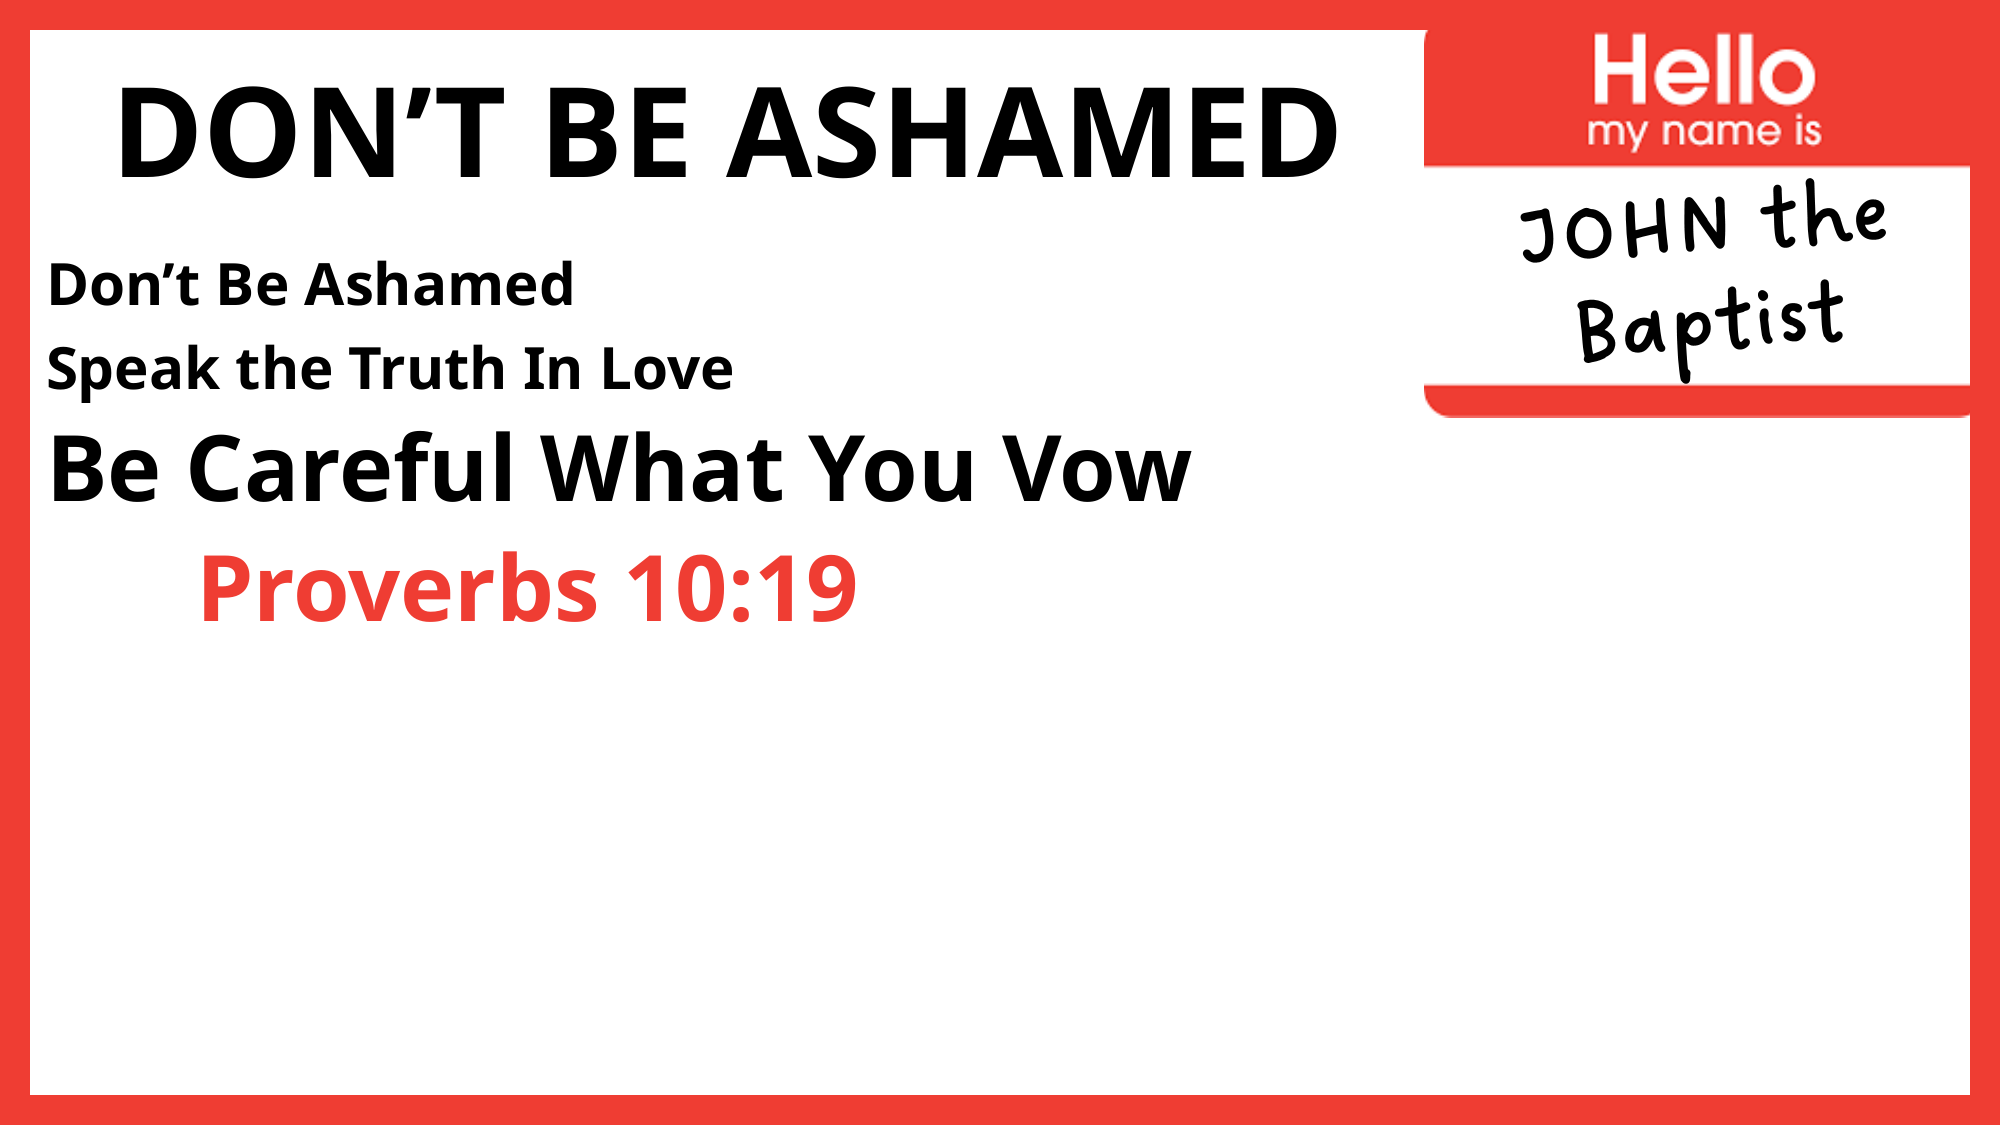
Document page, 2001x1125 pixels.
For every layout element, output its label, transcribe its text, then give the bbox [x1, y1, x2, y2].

title DON’T BE ASHAMED [31, 30, 1424, 247]
text_box [0, 0, 2000, 1125]
picture [1395, 16, 2000, 450]
list Don’t Be Ashamed Speak the Truth In Love Be Careful What You Vow Proverbs 10:19 [31, 247, 1969, 1095]
